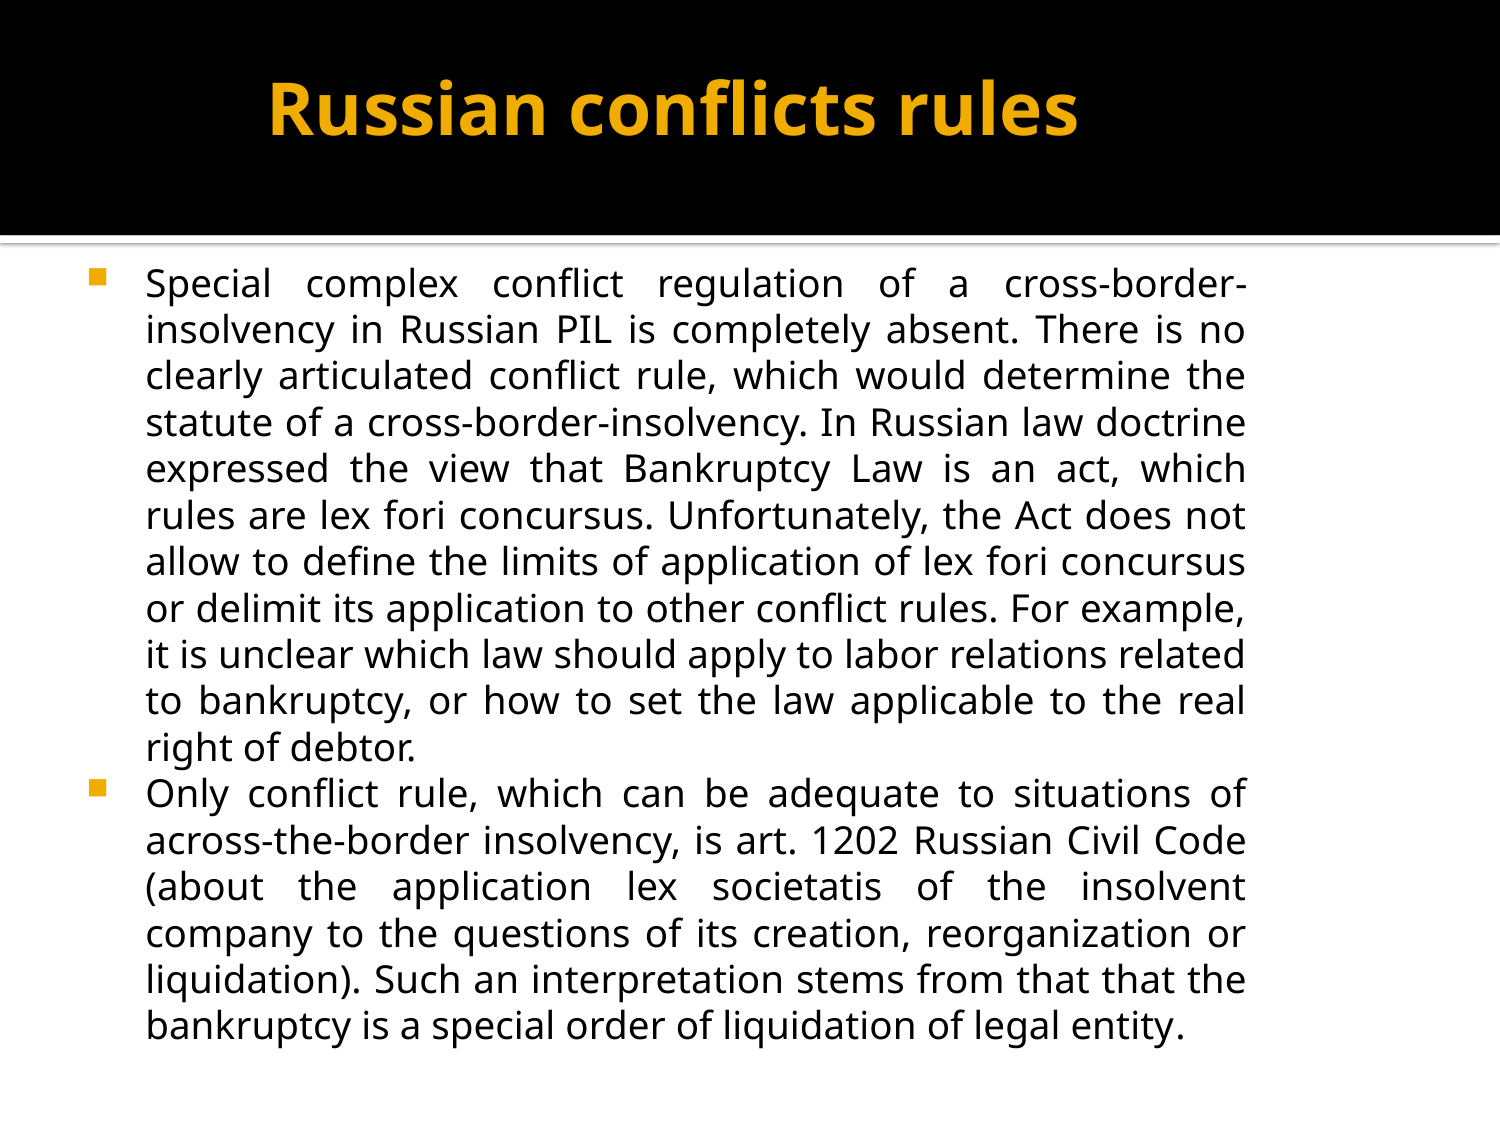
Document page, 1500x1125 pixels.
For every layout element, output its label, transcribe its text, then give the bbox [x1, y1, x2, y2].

title Russian conflicts rules [76, 54, 1263, 158]
list Special complex conflict regulation of a cross-border-insolvency in Russian PIL is completely absent. There is no clearly articulated conflict rule, which would determine the statute of a cross-border-insolvency. In Russian law doctrine expressed the view that Bankruptcy Law is an act, which rules are lex fori concursus. Unfortunately, the Act does not allow to define the limits of application of lex fori concursus or delimit its application to other conflict rules. For example, it is unclear which law should apply to labor relations related to bankruptcy, or how to set the law applicable to the real right of debtor. Only conflict rule, which can be adequate to situations of across-the-border insolvency, is art. 1202 Russian Civil Code (about the application lex societatis of the insolvent company to the questions of its creation, reorganization or liquidation). Such an interpretation stems from that that the bankruptcy is a special order of liquidation of legal entity. [76, 243, 1263, 1095]
